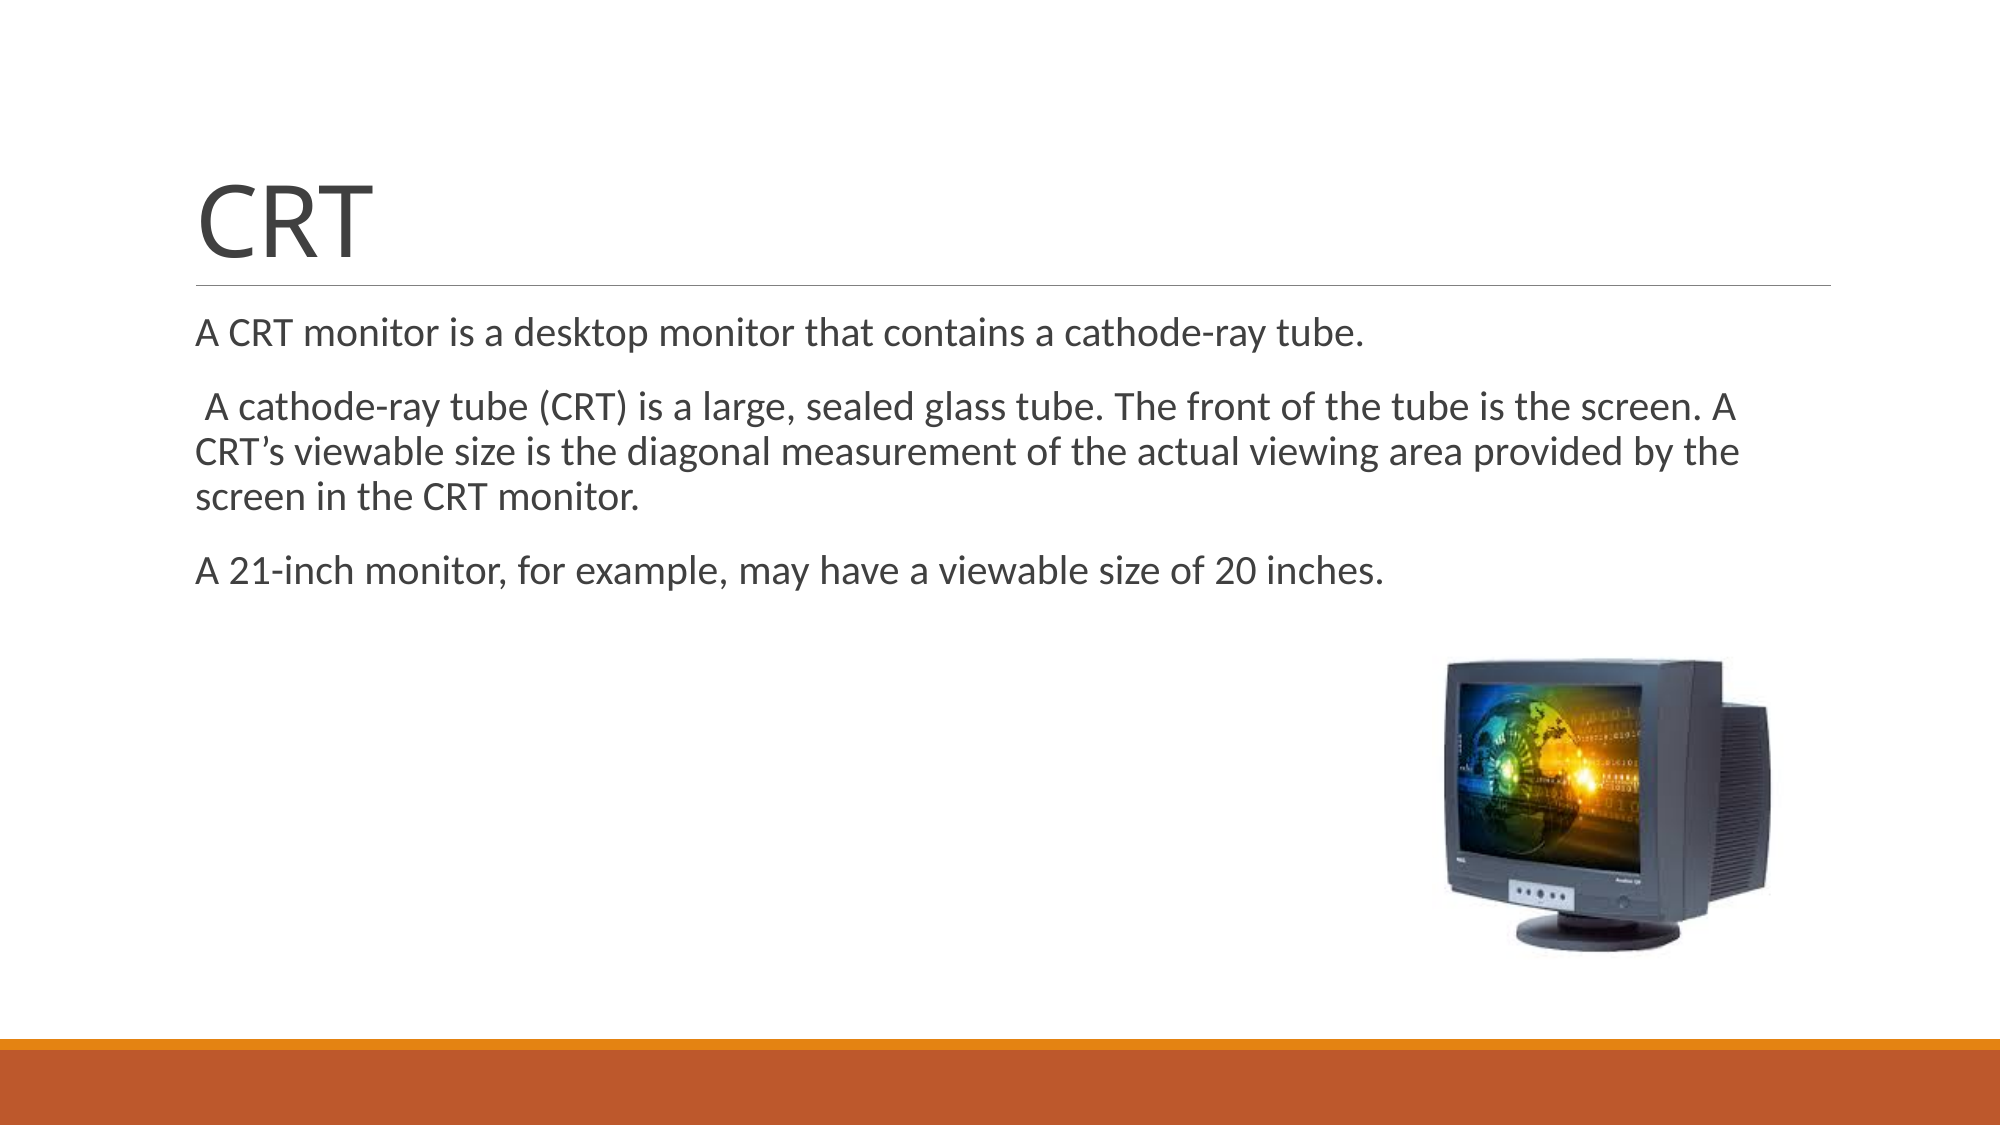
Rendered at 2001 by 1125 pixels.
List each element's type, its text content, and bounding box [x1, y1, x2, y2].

title CRT [180, 47, 1830, 285]
list A CRT monitor is a desktop monitor that contains a cathode-ray tube. A cathode-ray tube (CRT) is a large, sealed glass tube. The front of the tube is the screen. A CRT’s viewable size is the diagonal measurement of the actual viewing area provided by the screen in the CRT monitor. A 21-inch monitor, for example, may have a viewable size of 20 inches. [180, 302, 1830, 963]
picture [1432, 632, 1785, 985]
